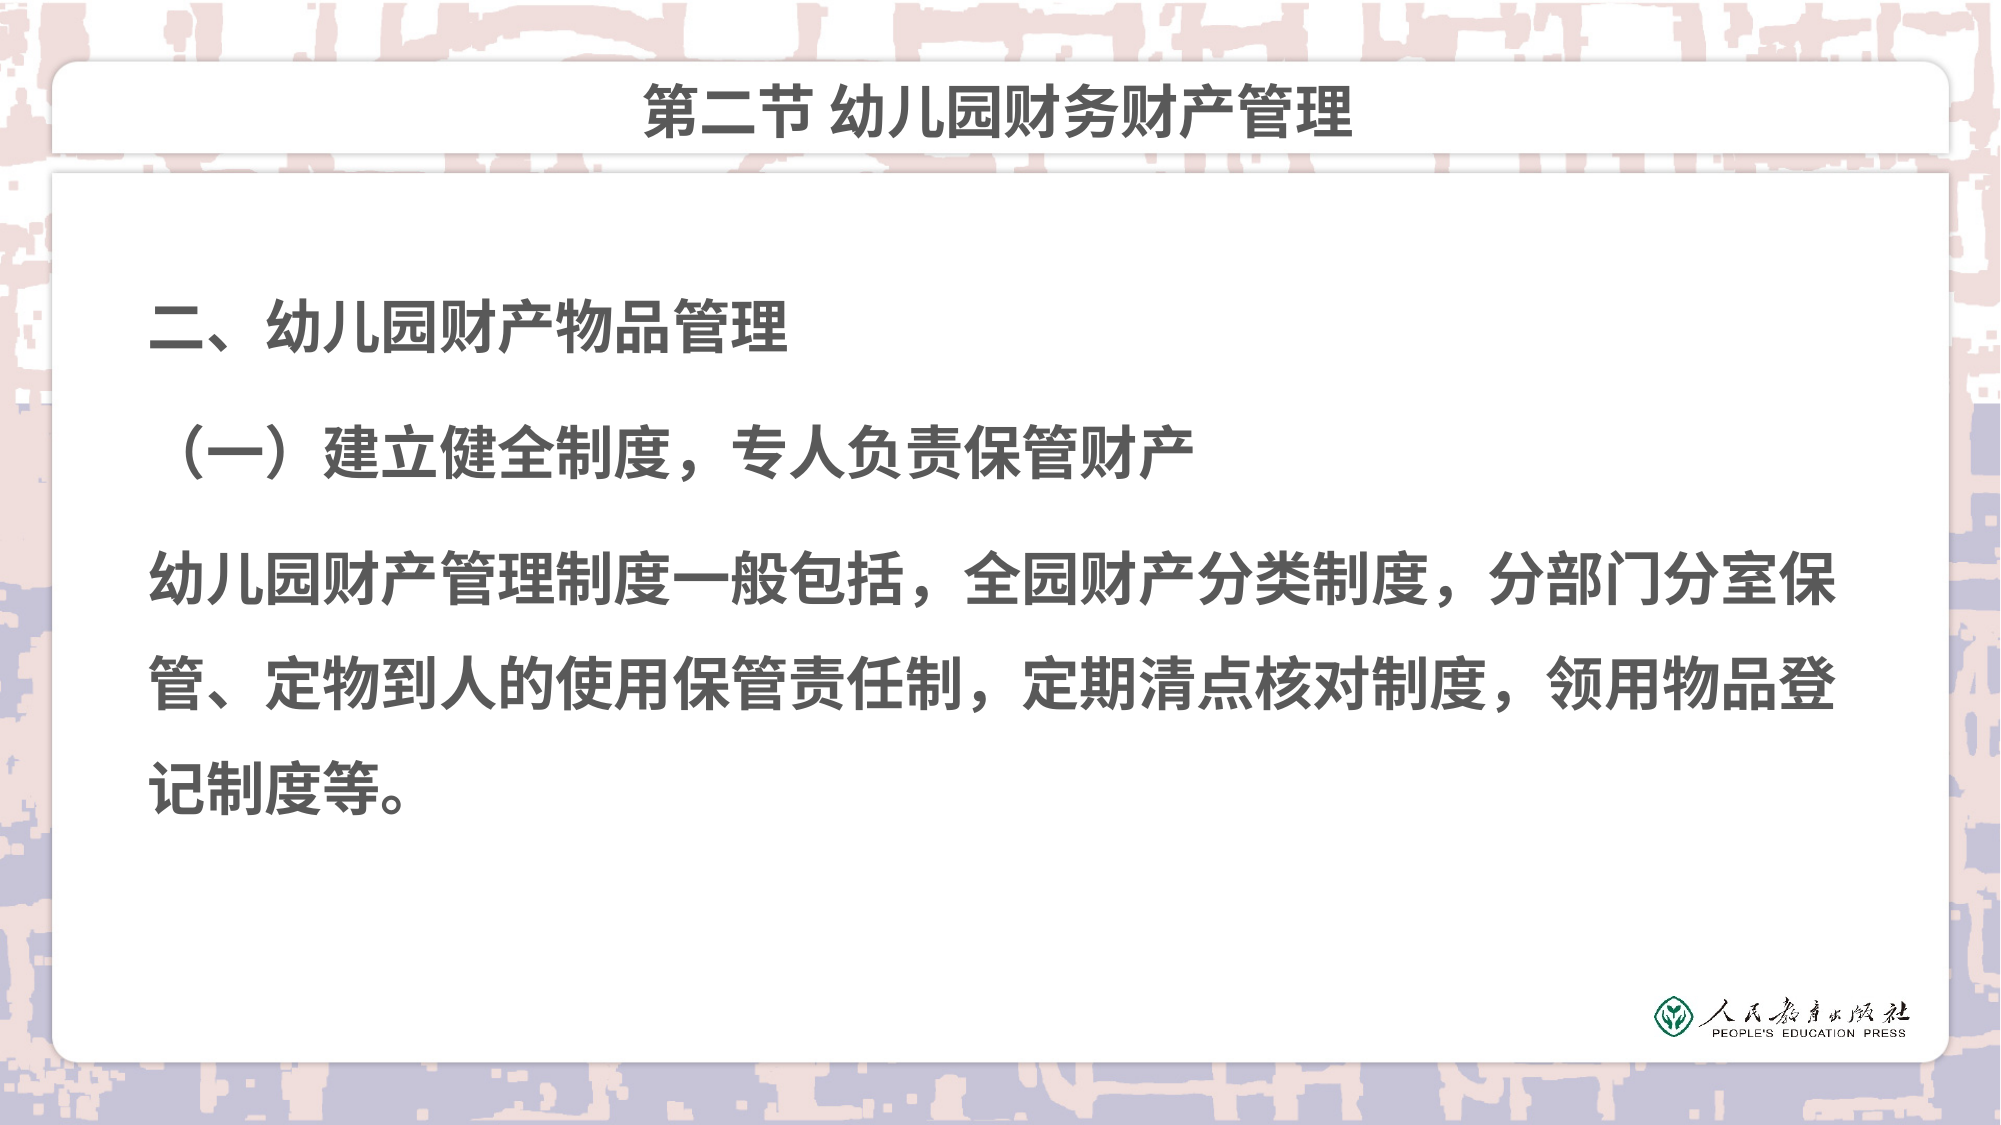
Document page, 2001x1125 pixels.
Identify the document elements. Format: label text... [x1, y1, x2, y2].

list 二、幼儿园财产物品管理 （一）建立健全制度，专人负责保管财产 幼儿园财产管理制度一般包括，全园财产分类制度，分部门分室保管、定物到人的使用保管责任制，定期清点核对制度，领用物品登记制度等。 [132, 247, 1858, 962]
picture [0, 0, 2001, 1125]
title 第二节 幼儿园财务财产管理 [50, 66, 1945, 162]
